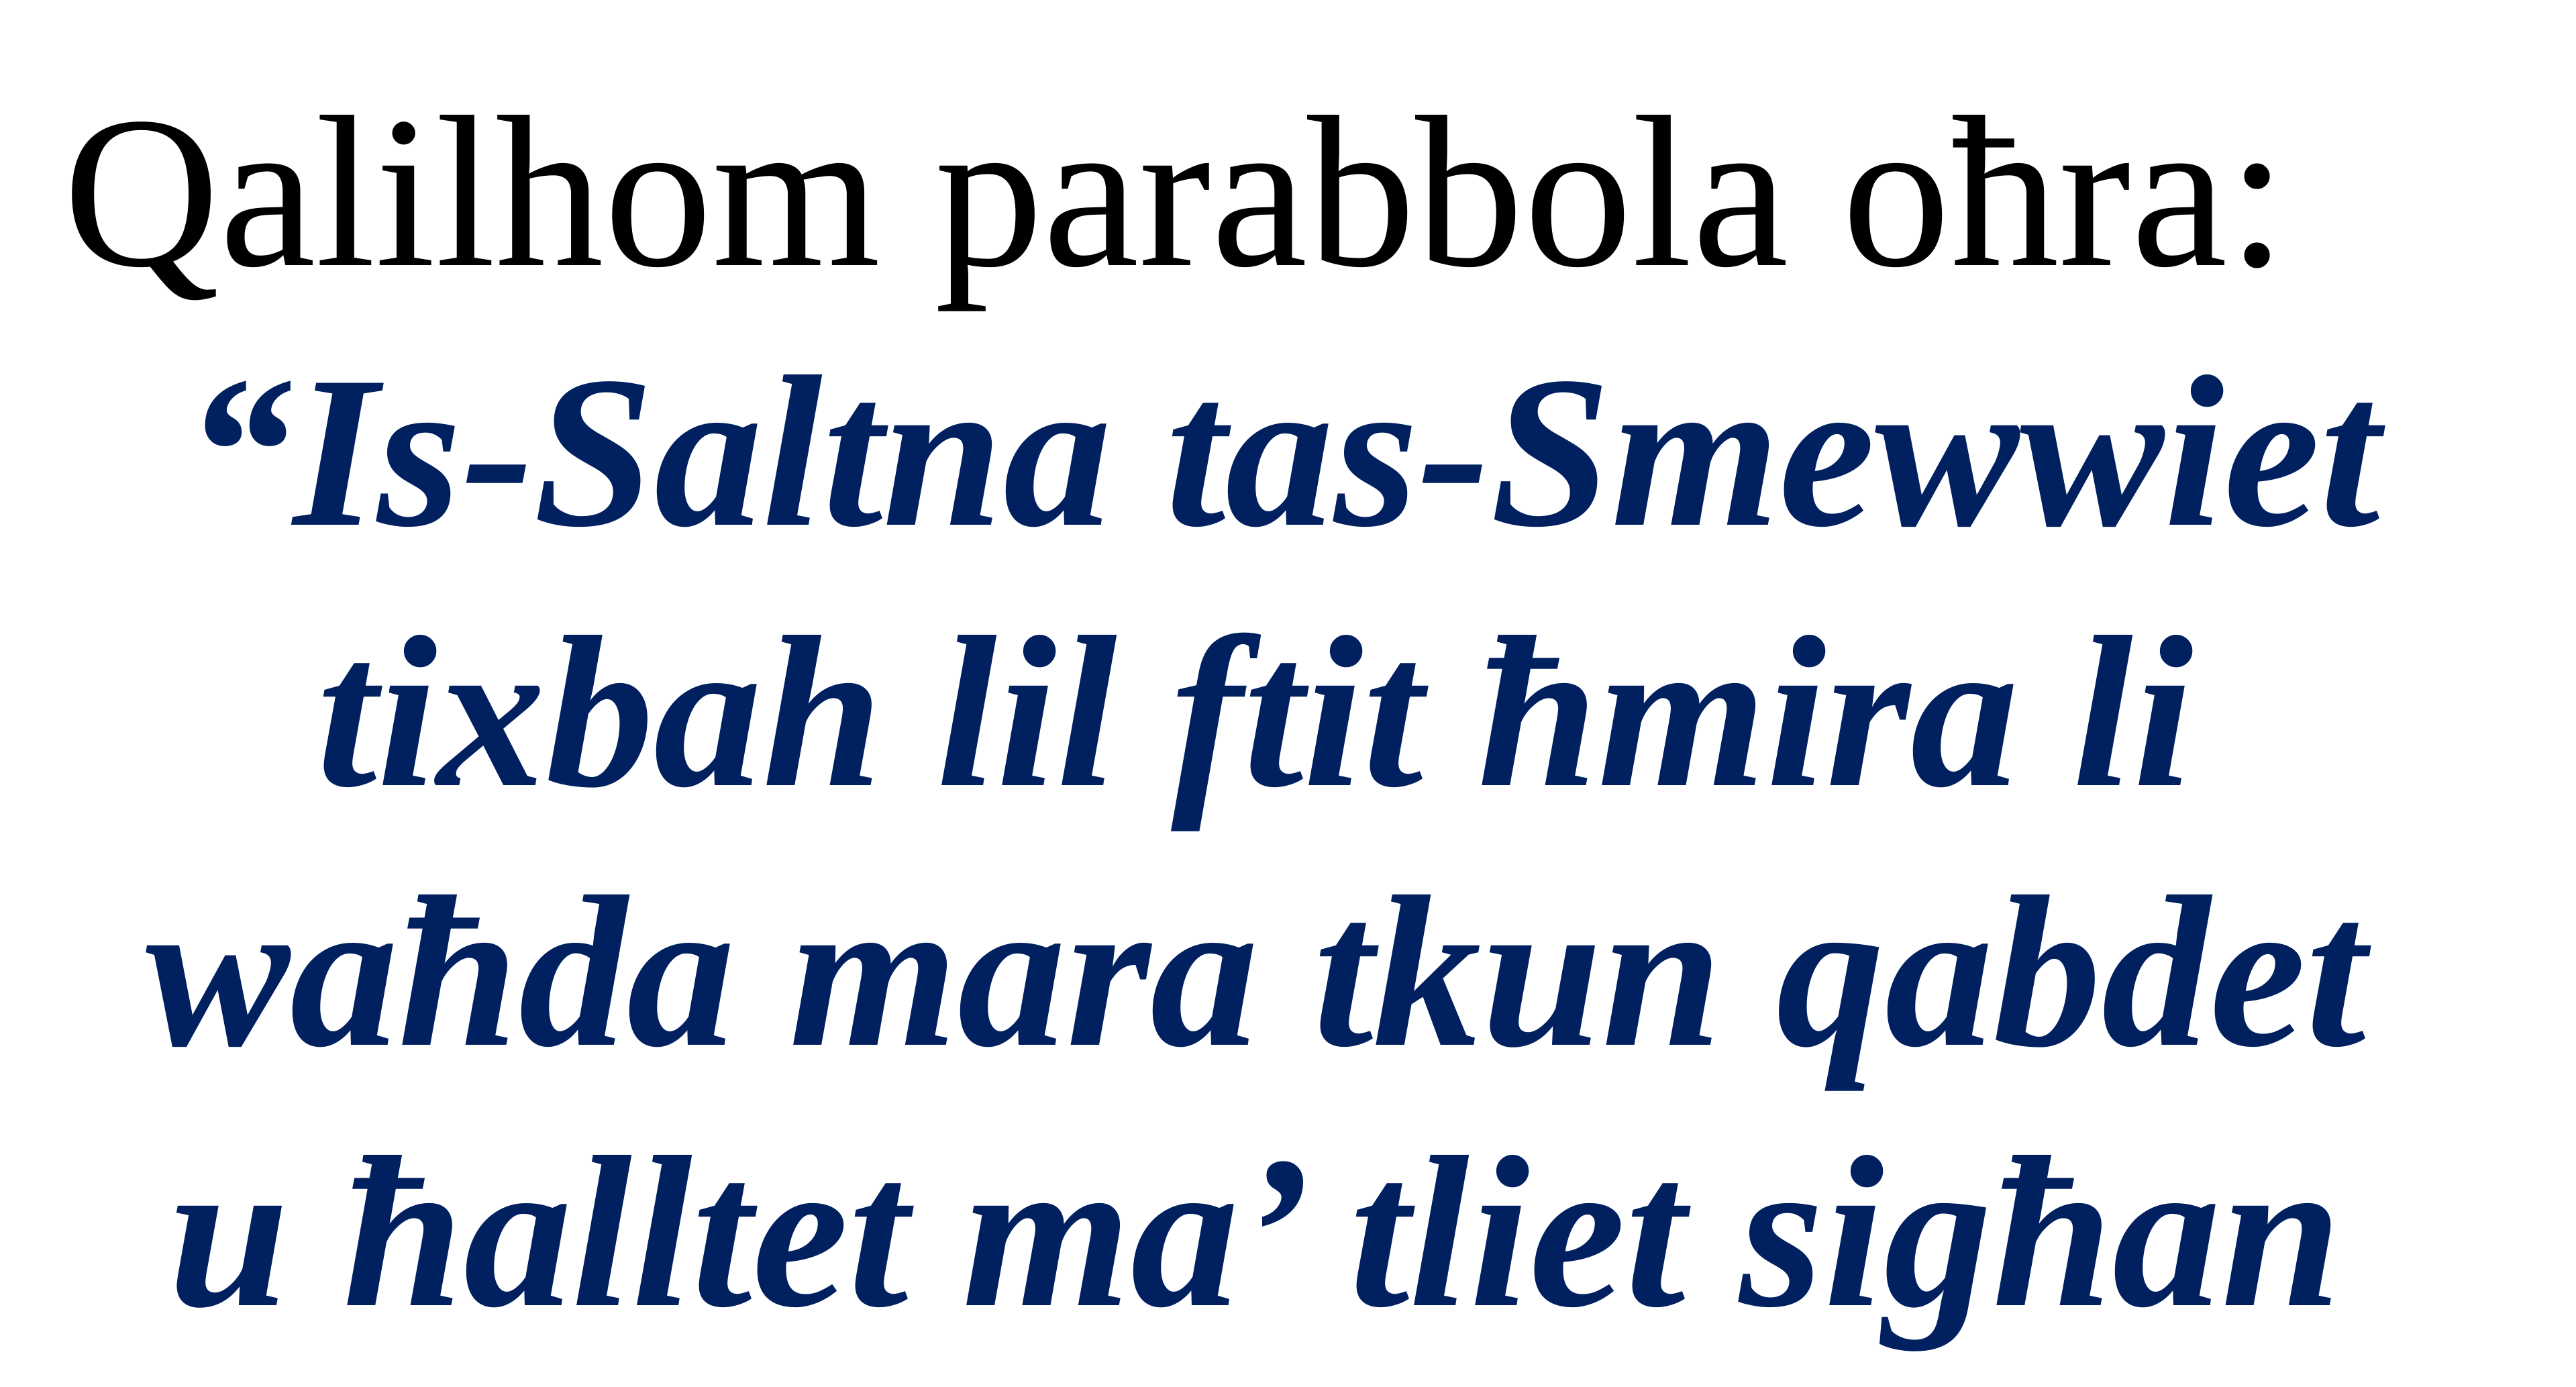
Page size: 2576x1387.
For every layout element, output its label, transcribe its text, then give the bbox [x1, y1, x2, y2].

text_box Qalilhom parabbola oħra: “Is-Saltna tas-Smewwiet tixbah lil ftit ħmira li waħda mara tkun qabdet u ħalltet ma’ tliet sigħan [53, 44, 2515, 1354]
